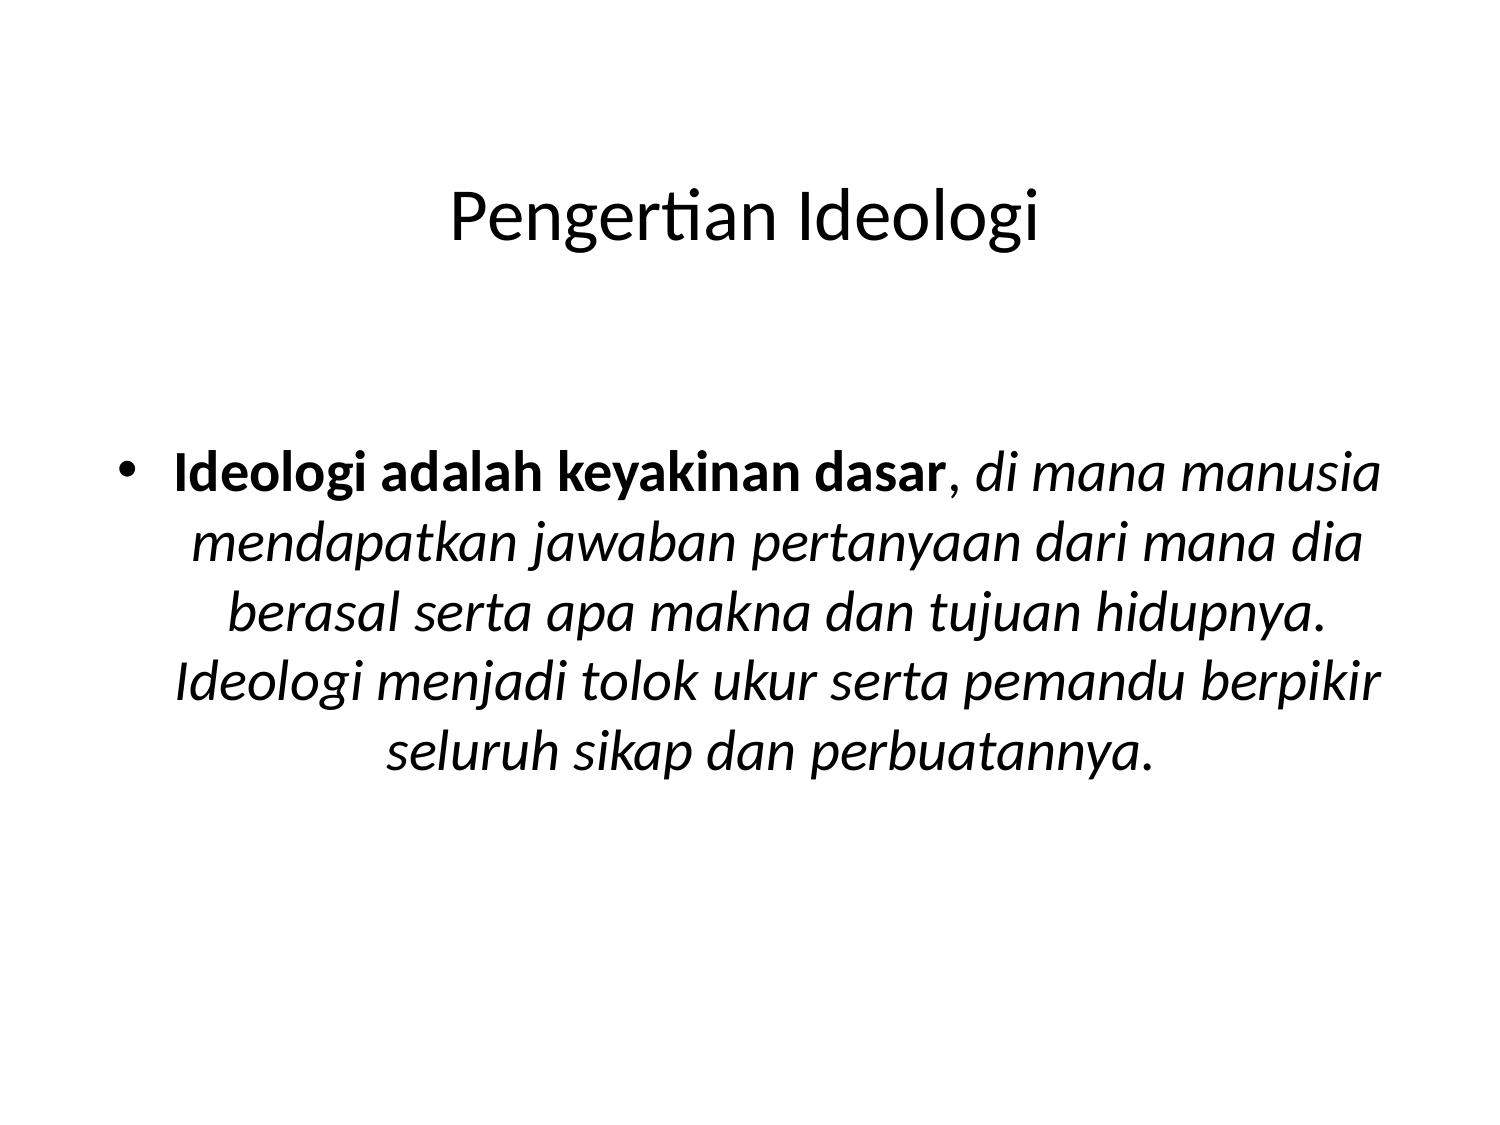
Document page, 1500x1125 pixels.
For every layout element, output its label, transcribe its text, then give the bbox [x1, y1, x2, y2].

title Pengertian Ideologi [70, 117, 1421, 305]
list Ideologi adalah keyakinan dasar, di mana manusia mendapatkan jawaban pertanyaan dari mana dia berasal serta apa makna dan tujuan hidupnya. Ideologi menjadi tolok ukur serta pemandu berpikir seluruh sikap dan perbuatannya. [75, 262, 1425, 938]
